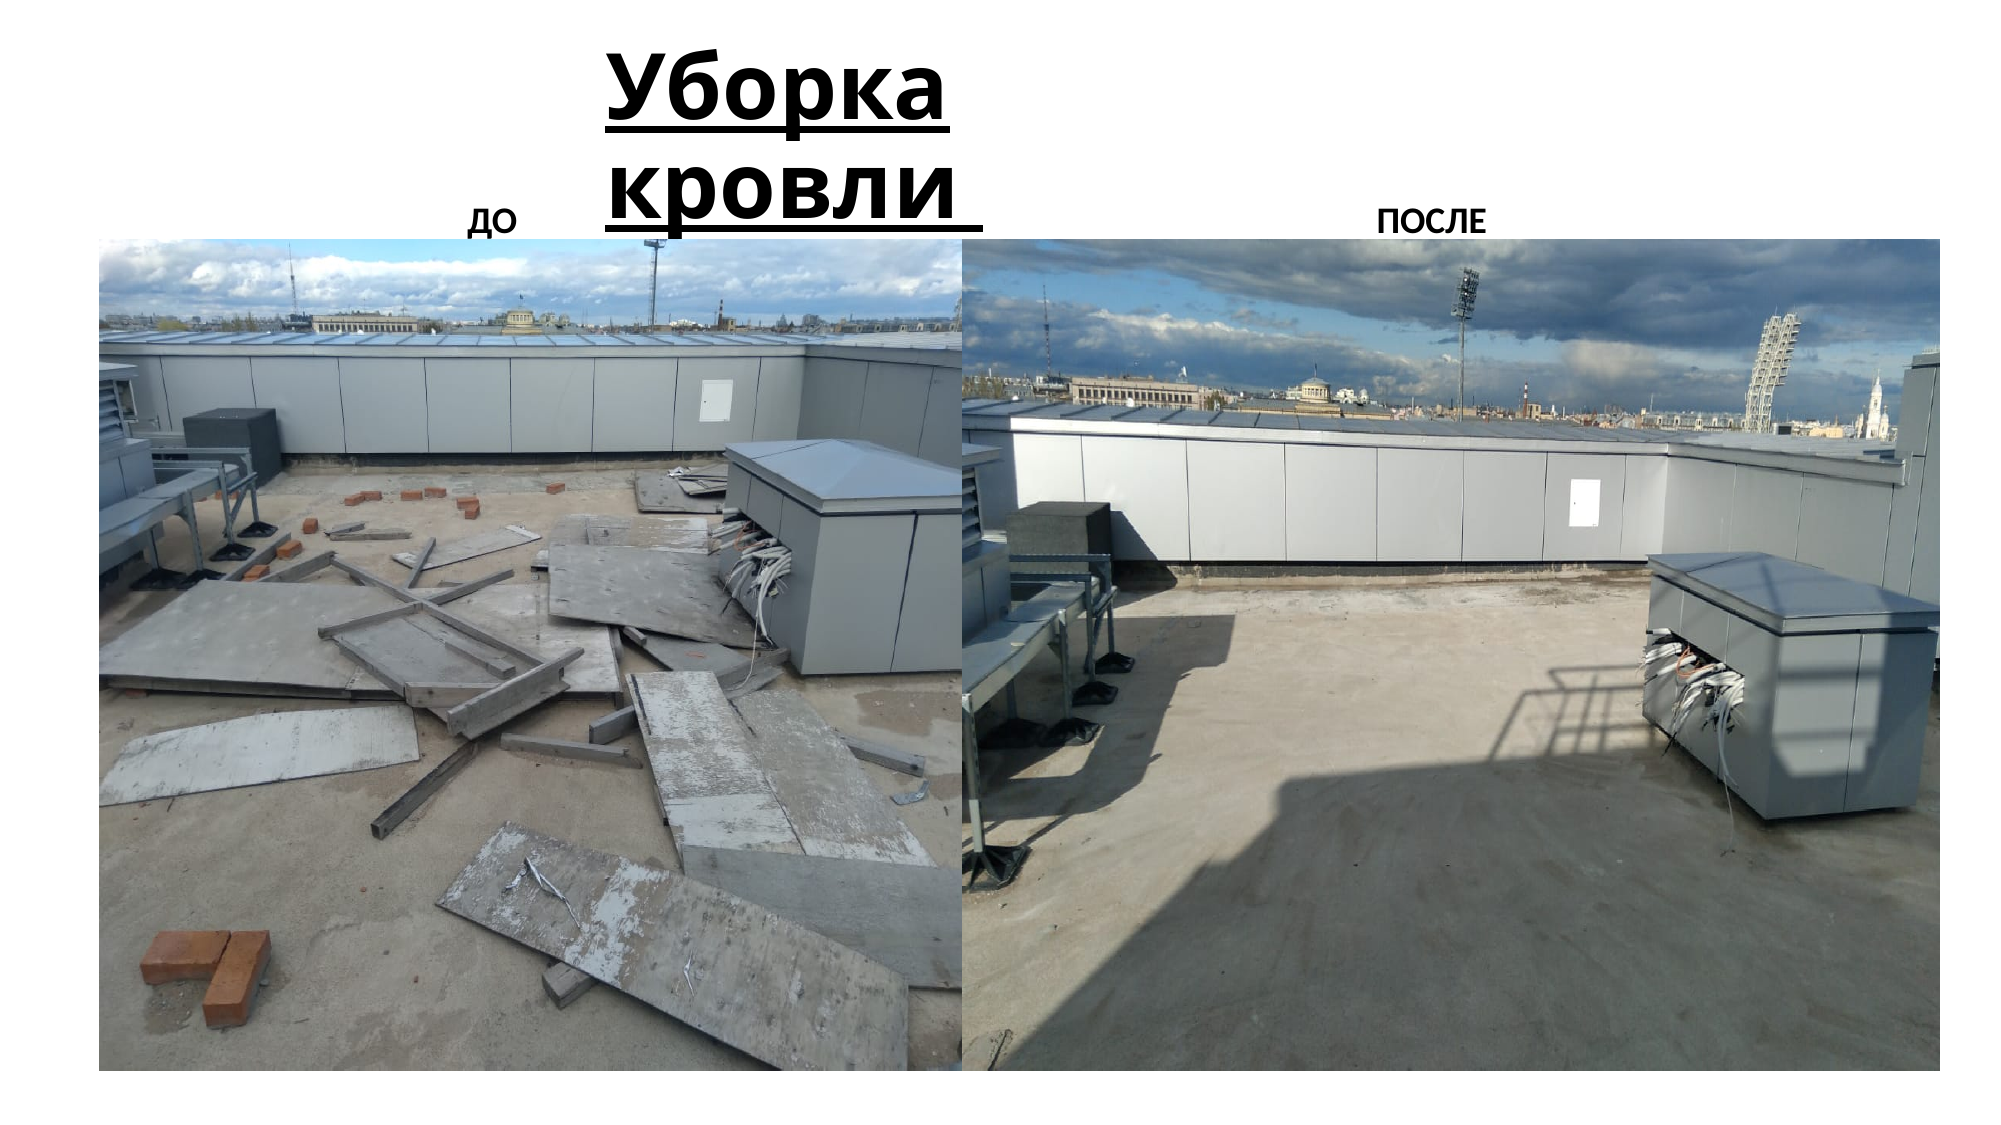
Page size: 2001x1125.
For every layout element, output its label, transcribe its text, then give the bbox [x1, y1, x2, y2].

title Уборка кровли [590, 59, 1239, 219]
text_box ДО [452, 188, 533, 239]
text_box ПОСЛЕ [1361, 188, 1502, 239]
picture [99, 239, 1940, 1071]
